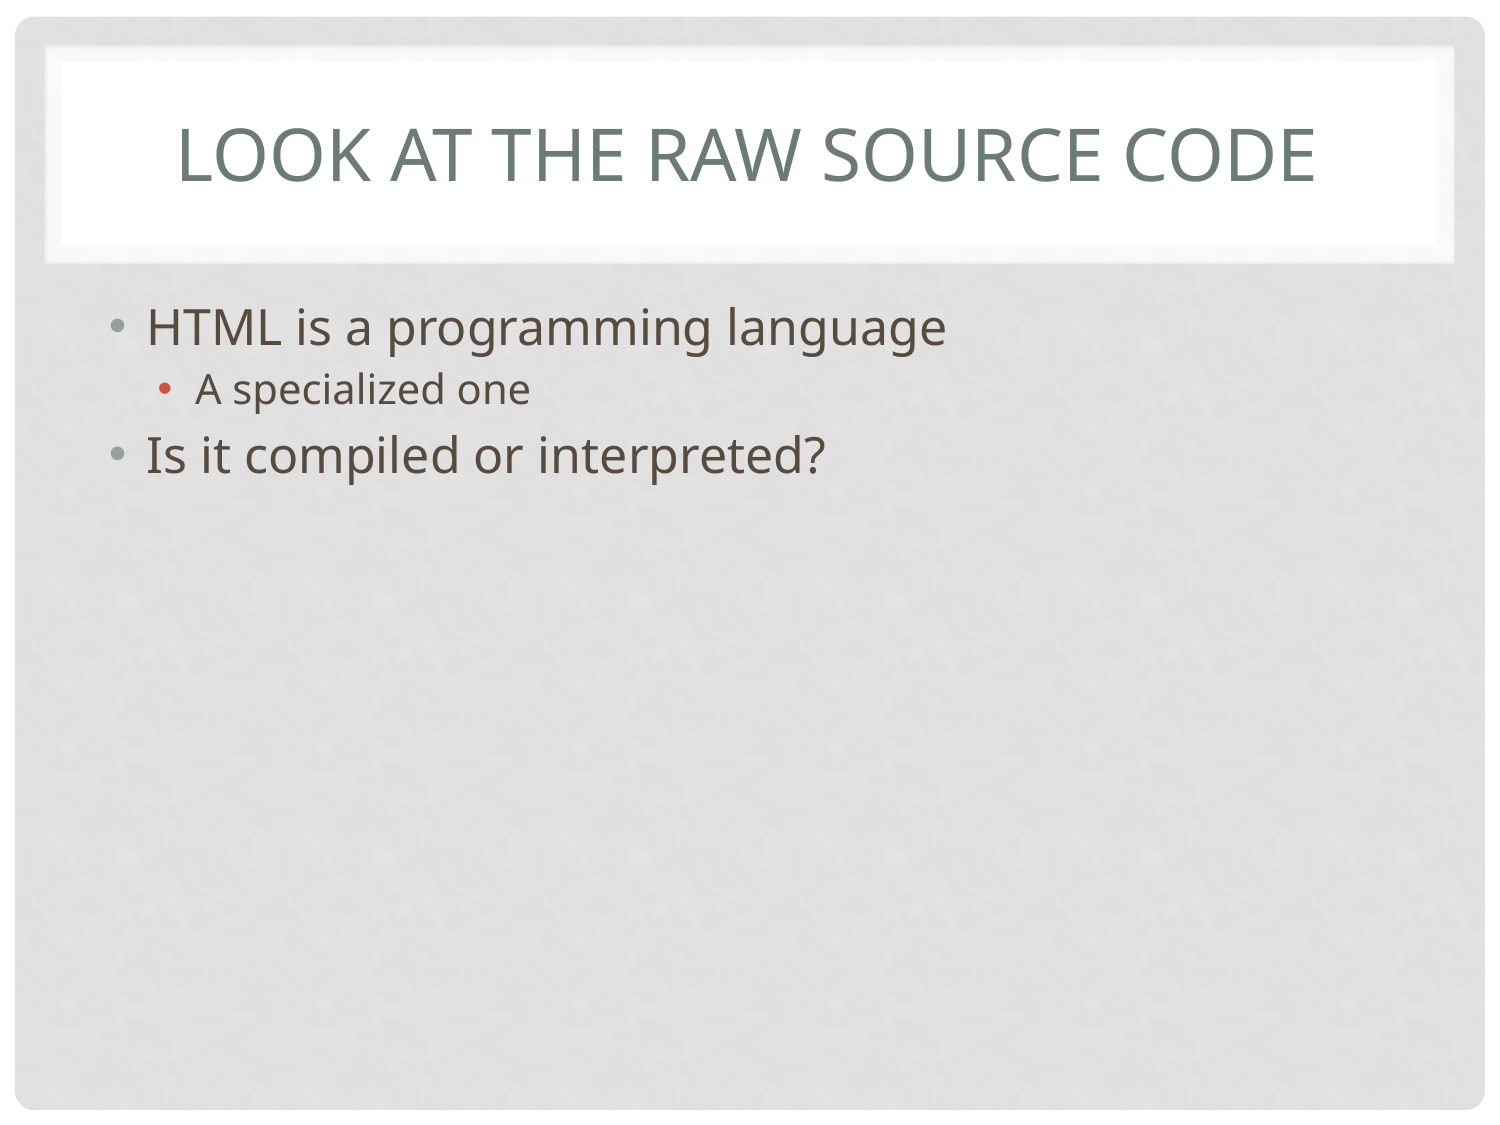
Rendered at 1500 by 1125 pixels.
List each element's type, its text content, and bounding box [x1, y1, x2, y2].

list HTML is a programming language A specialized one Is it compiled or interpreted? [75, 287, 1425, 1005]
title Look at the raw source code [69, 66, 1425, 238]
